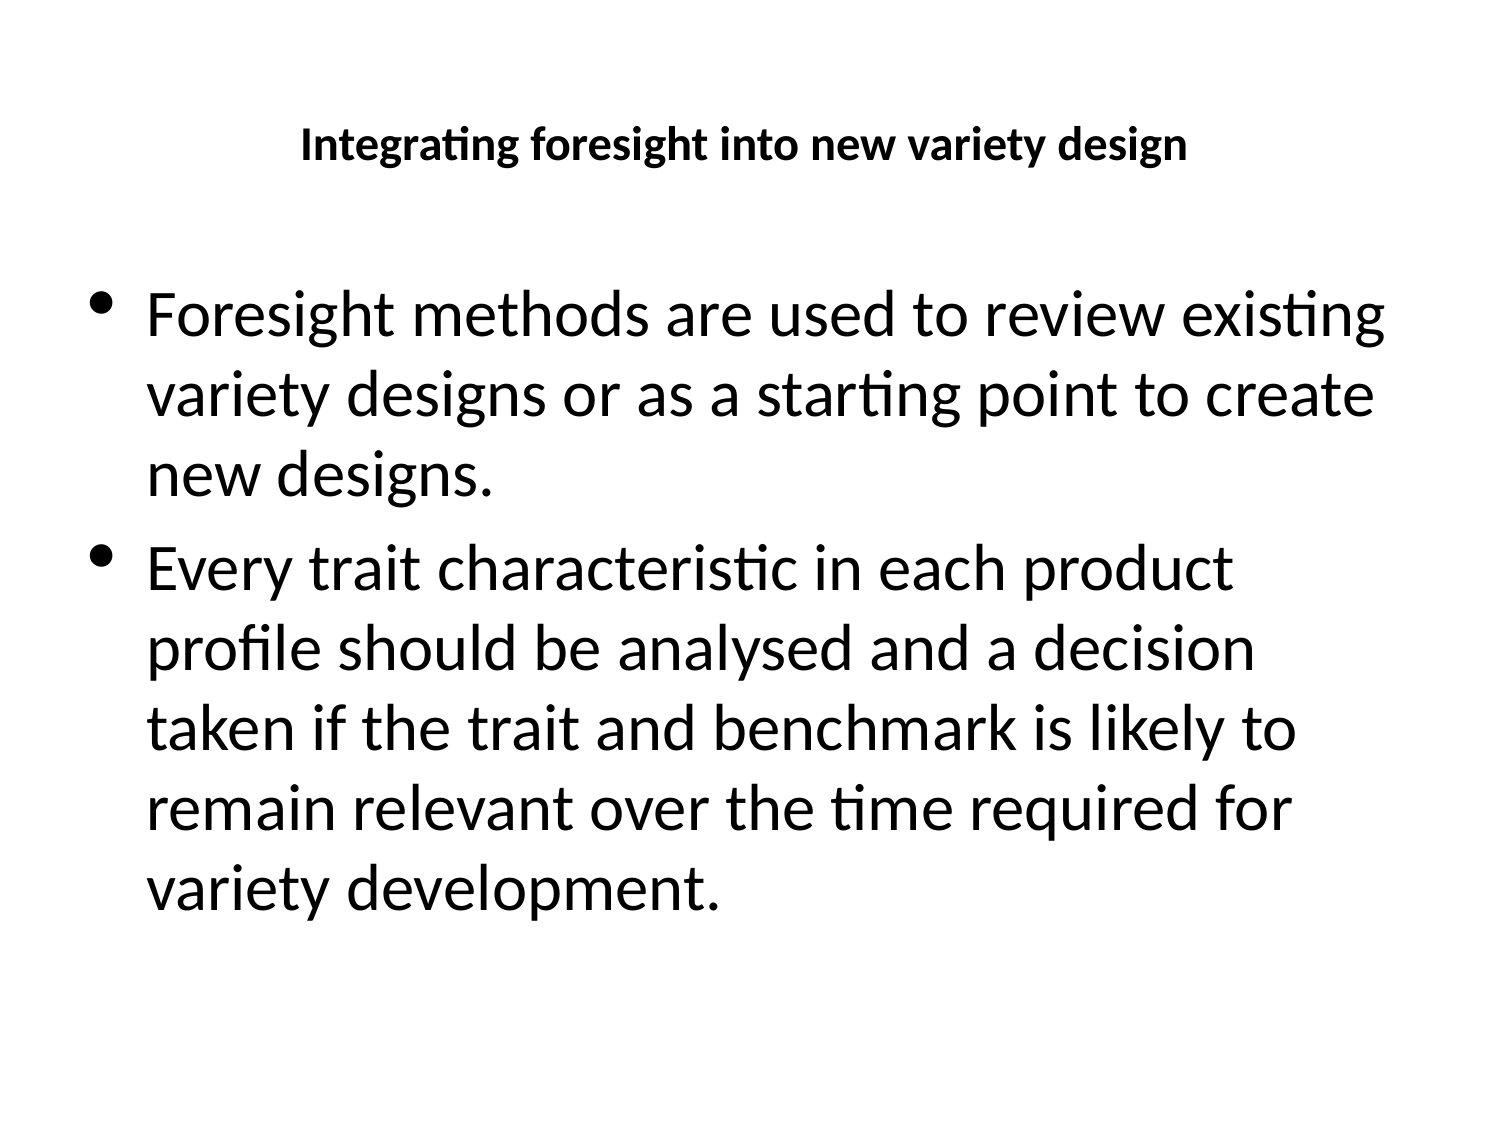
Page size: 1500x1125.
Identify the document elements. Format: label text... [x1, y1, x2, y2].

list Foresight methods are used to review existing variety designs or as a starting point to create new designs. Every trait characteristic in each product profile should be analysed and a decision taken if the trait and benchmark is likely to remain relevant over the time required for variety development. [75, 262, 1425, 1005]
title Integrating foresight into new variety design [75, 45, 1425, 233]
